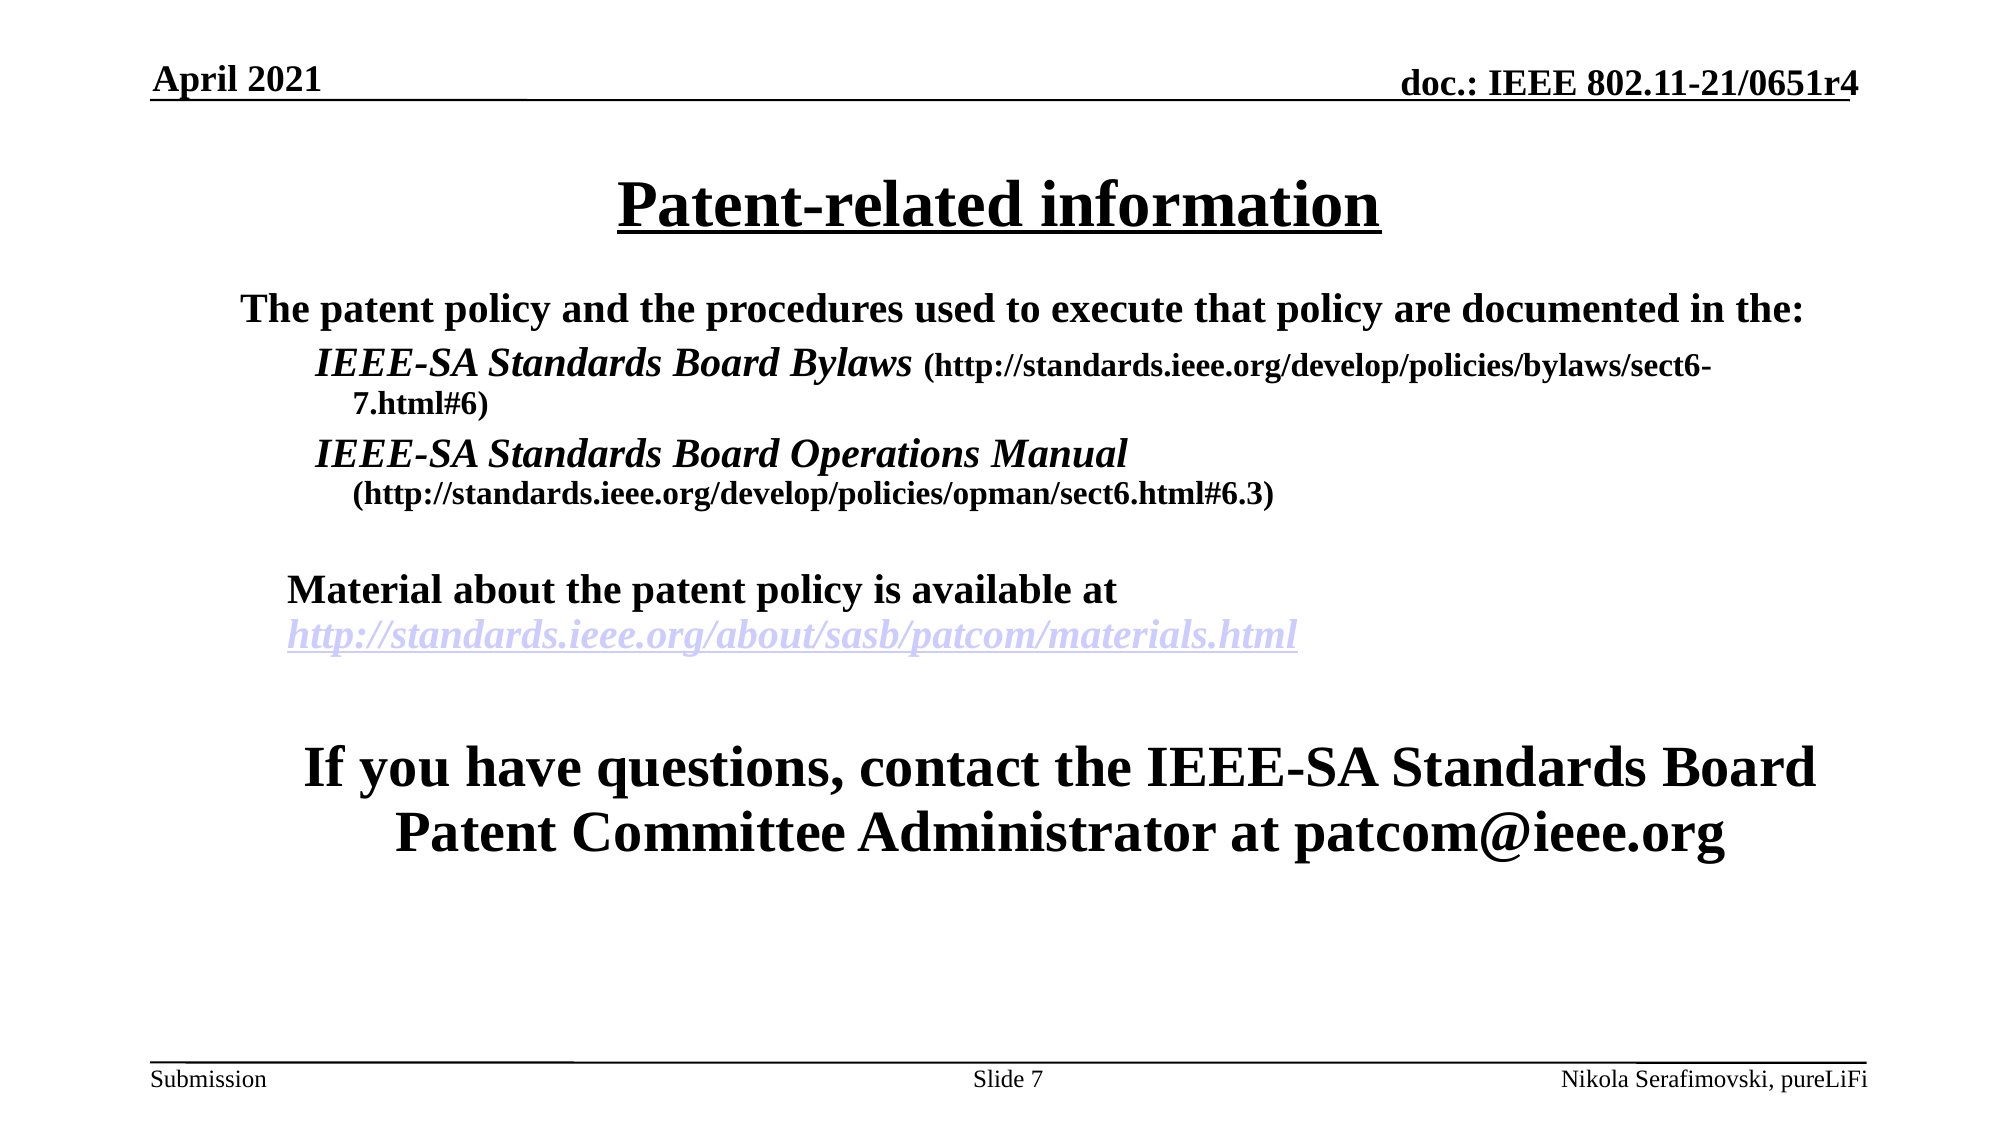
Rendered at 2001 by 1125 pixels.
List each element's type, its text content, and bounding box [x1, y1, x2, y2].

list The patent policy and the procedures used to execute that policy are documented in the: IEEE-SA Standards Board Bylaws (http://standards.ieee.org/develop/policies/bylaws/sect6-7.html#6) IEEE-SA Standards Board Operations Manual (http://standards.ieee.org/develop/policies/opman/sect6.html#6.3) Material about the patent policy is available at http://standards.ieee.org/about/sasb/patcom/materials.html If you have questions, contact the IEEE-SA Standards Board Patent Committee Administrator at patcom@ieee.org [149, 278, 1850, 954]
slide_number Slide 7 [950, 1061, 1067, 1123]
footer Nikola Serafimovski, pureLiFi [1171, 1061, 1869, 1093]
title Patent-related information [149, 112, 1850, 278]
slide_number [152, 54, 563, 100]
